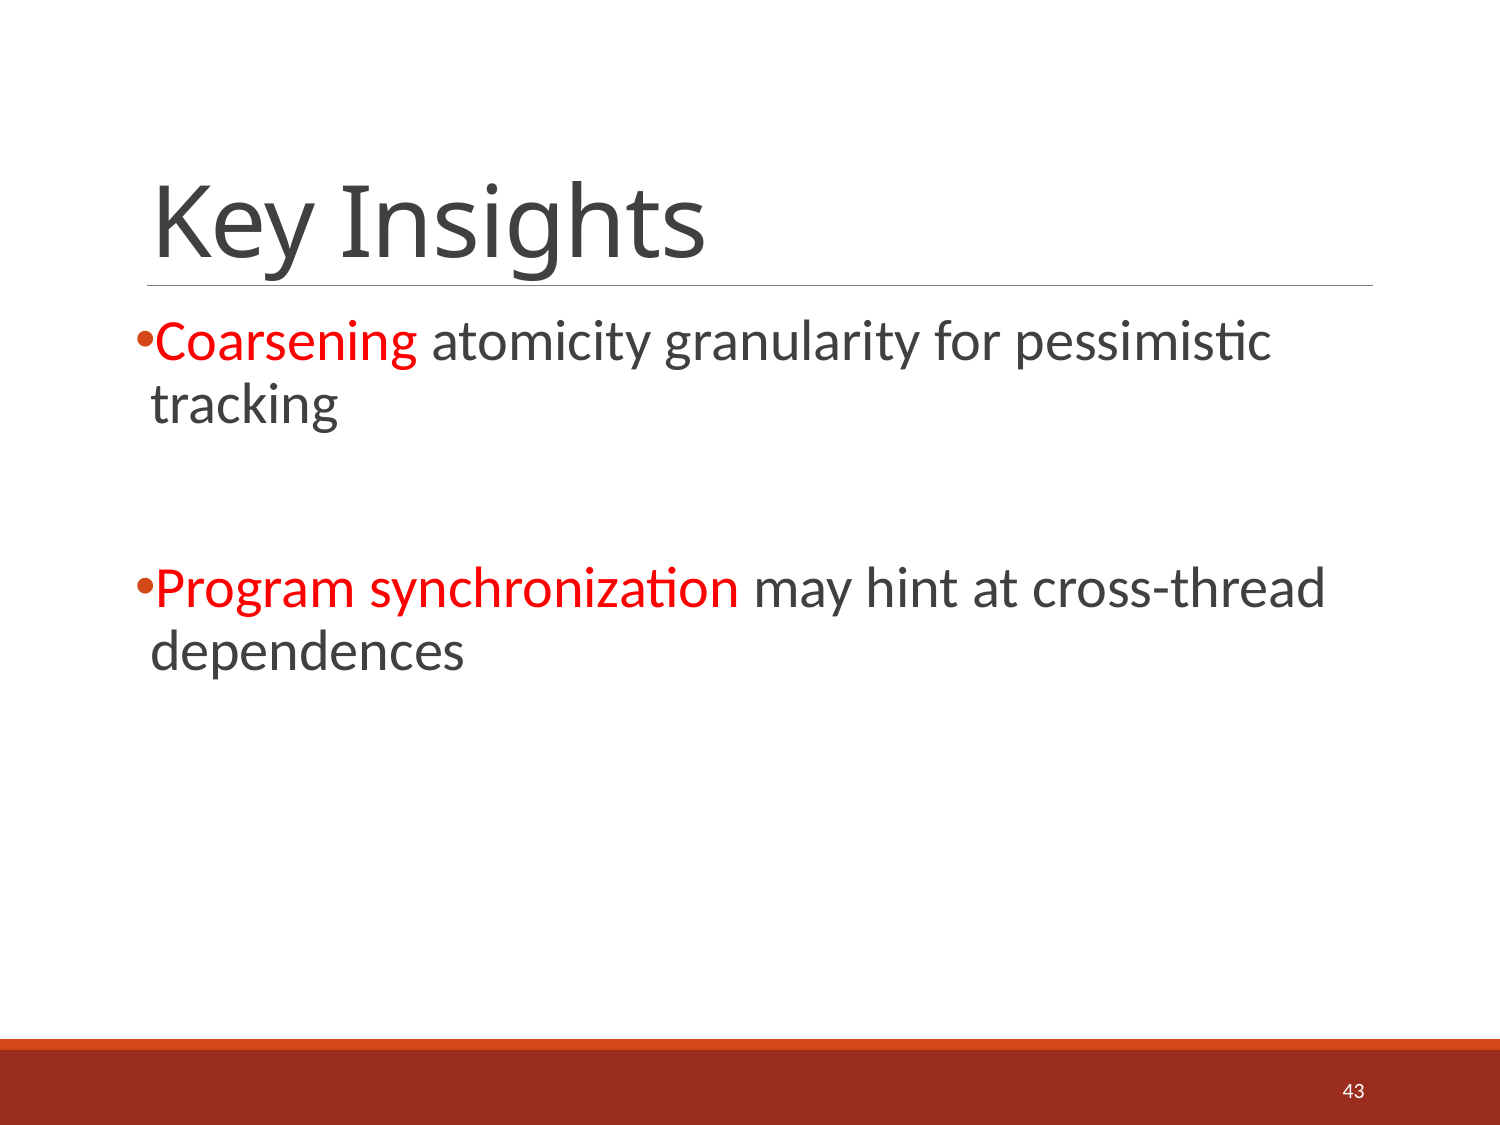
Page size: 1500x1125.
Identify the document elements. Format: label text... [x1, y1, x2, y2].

slide_number 43 [1218, 1059, 1380, 1120]
title Key Insights [135, 47, 1373, 285]
list Coarsening atomicity granularity for pessimistic tracking Program synchronization may hint at cross-thread dependences [135, 302, 1373, 963]
